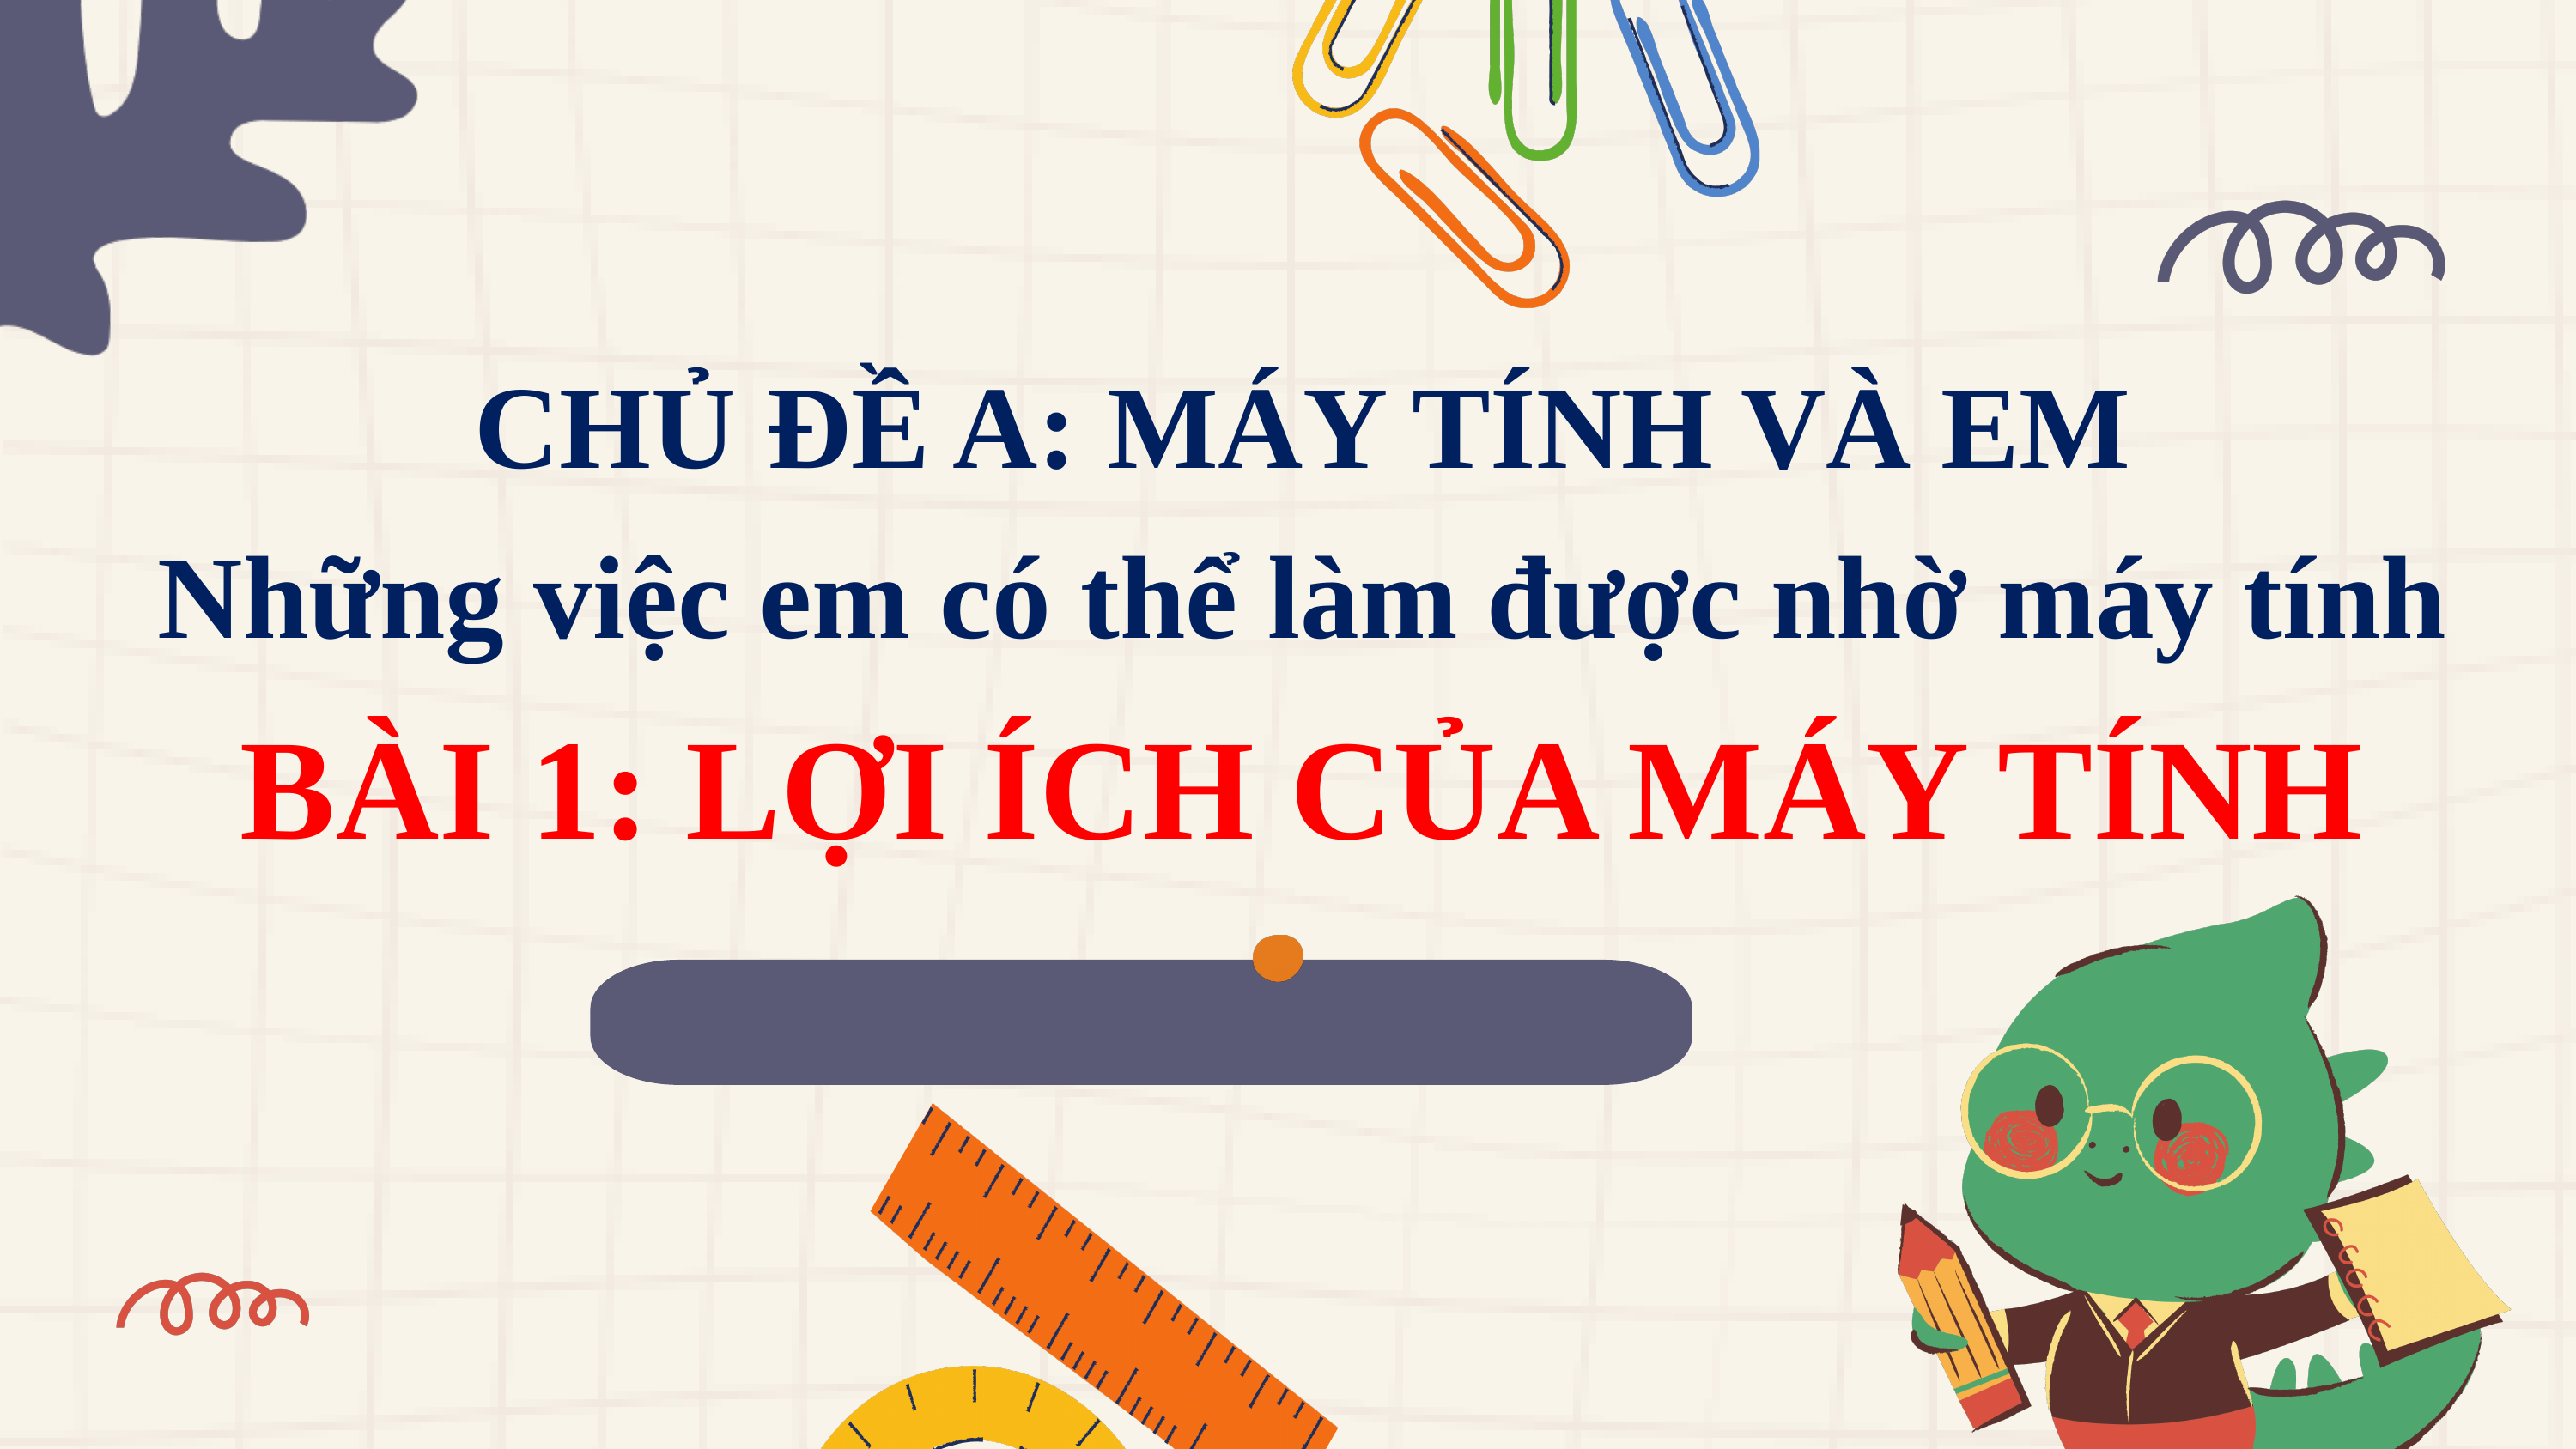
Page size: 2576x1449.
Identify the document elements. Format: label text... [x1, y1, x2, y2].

text_box [116, 1271, 312, 1336]
text_box [753, 1092, 1404, 1449]
text_box [0, 0, 419, 422]
text_box CHỦ ĐỀ A: MÁY TÍNH VÀ EM Những việc em có thể làm được nhờ máy tính BÀI 1: LỢI ÍCH CỦA MÁY TÍNH [135, 321, 2471, 868]
text_box [1253, 935, 1303, 958]
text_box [590, 959, 1692, 1086]
text_box [1288, 0, 1760, 308]
text_box [1897, 895, 2512, 1449]
text_box [2157, 198, 2449, 294]
text_box [0, 0, 2576, 1449]
